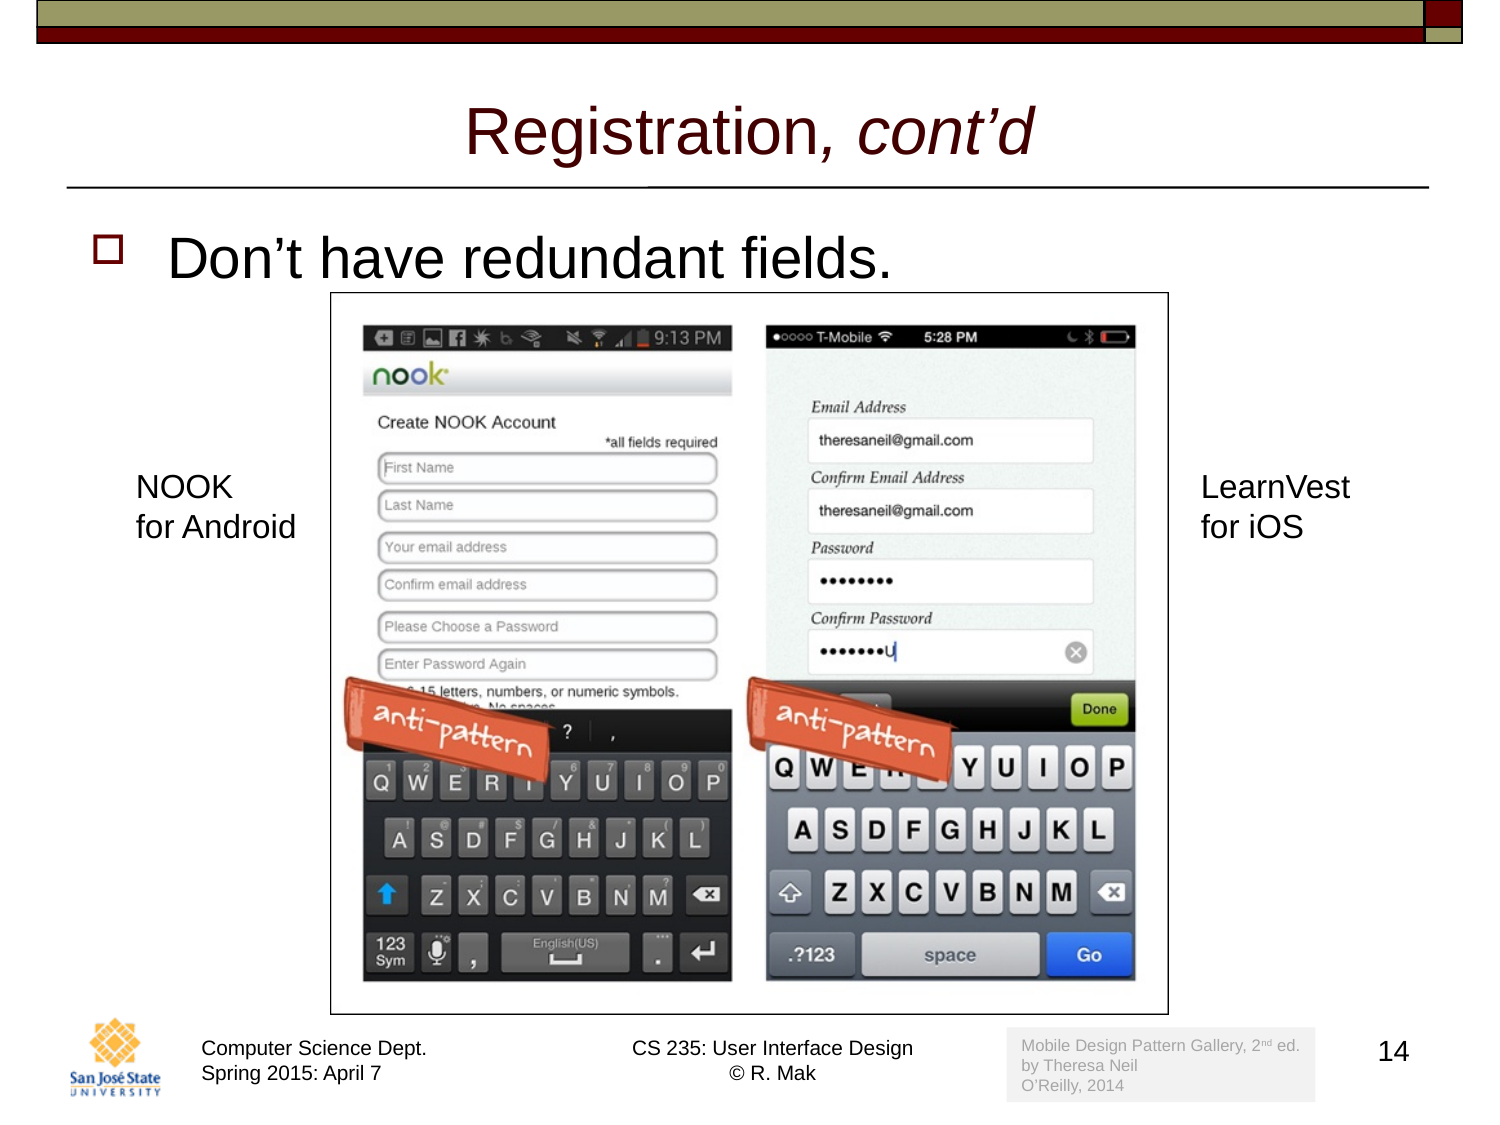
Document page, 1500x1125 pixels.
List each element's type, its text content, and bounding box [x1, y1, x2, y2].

list Don’t have redundant fields. [75, 212, 1425, 308]
picture [60, 1012, 166, 1112]
text_box LearnVest for iOS [1186, 457, 1366, 552]
slide_number 14 [1112, 1025, 1425, 1100]
text_box Mobile Design Pattern Gallery, 2nd ed. by Theresa Neil O’Reilly, 2014 [1006, 1027, 1316, 1103]
title Registration, cont’d [75, 67, 1425, 175]
picture [329, 292, 1169, 1015]
text_box NOOK for Android [121, 457, 312, 552]
